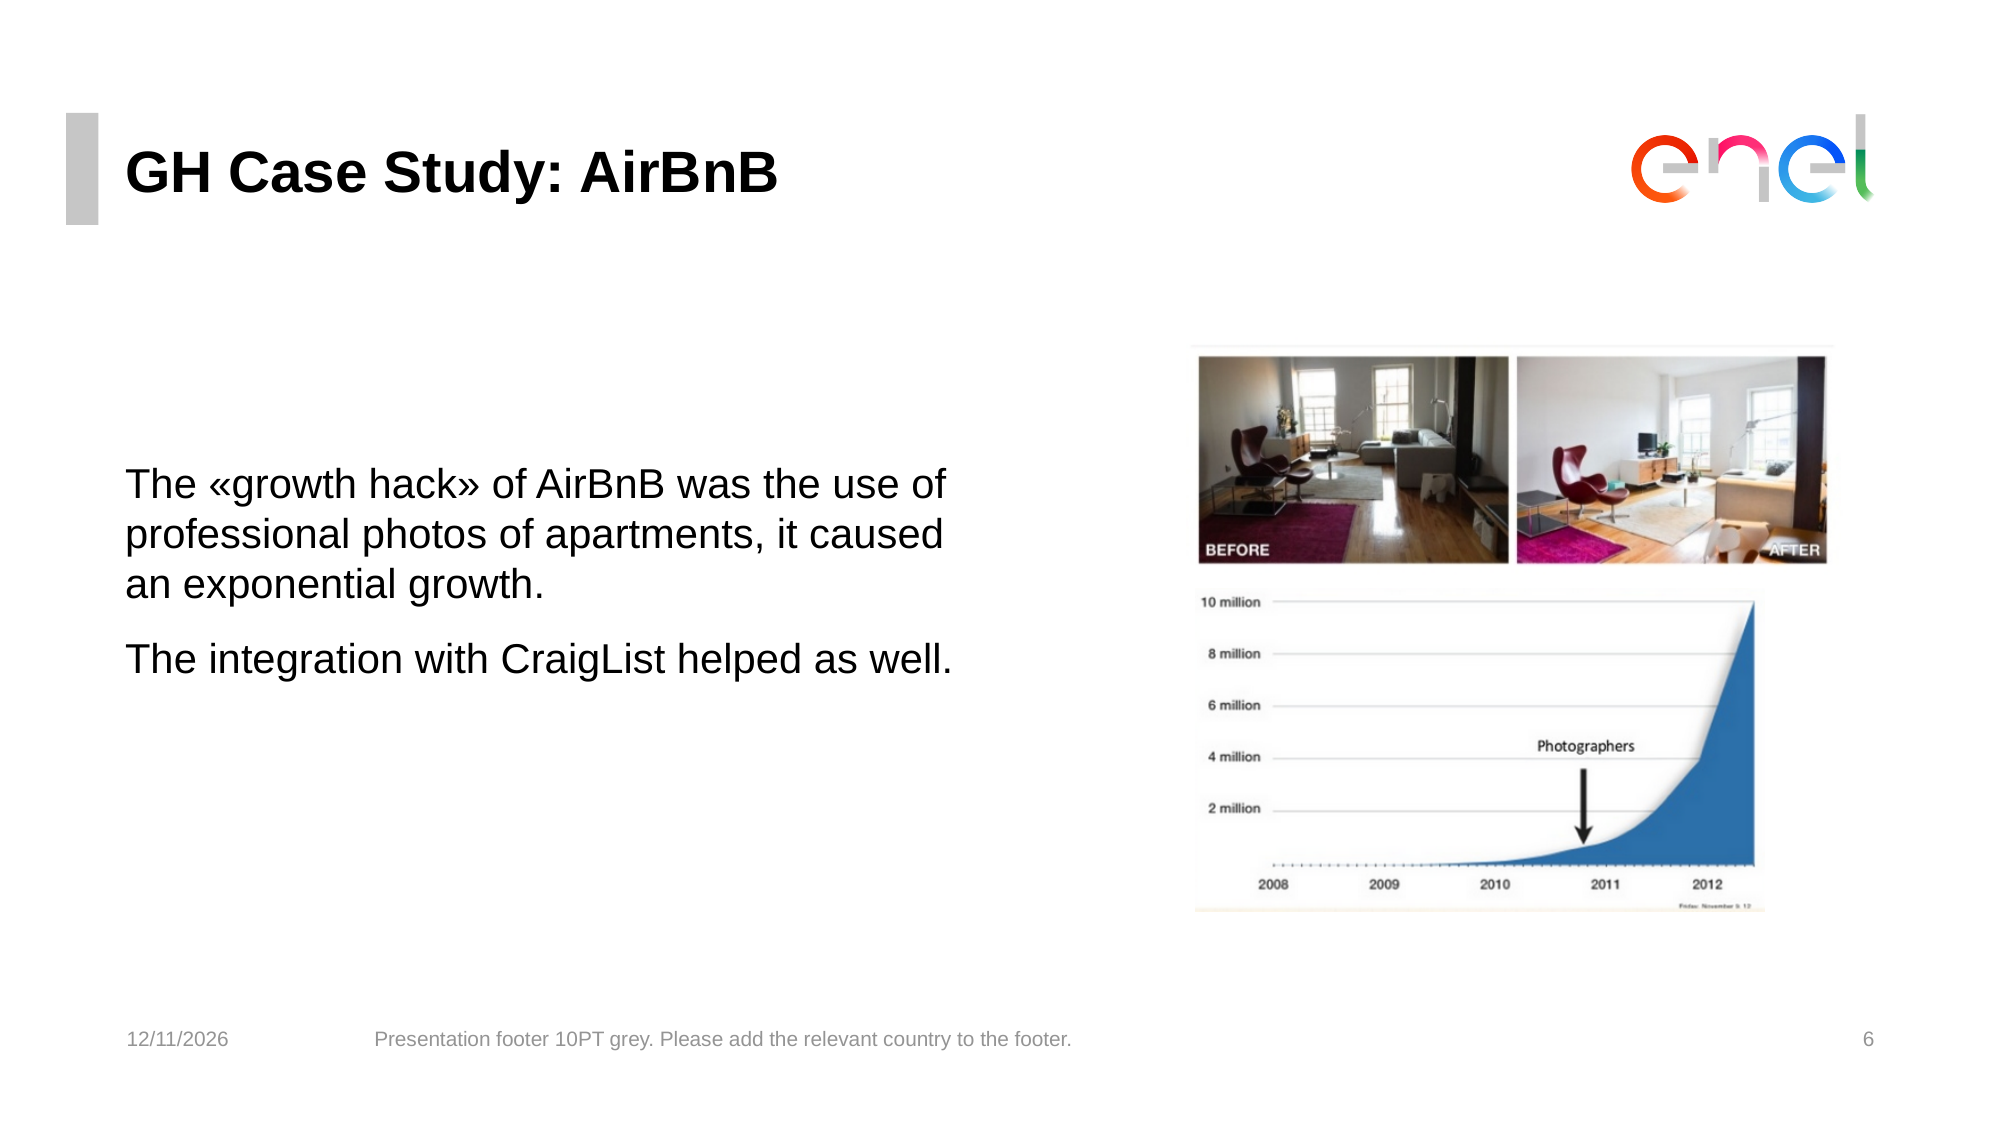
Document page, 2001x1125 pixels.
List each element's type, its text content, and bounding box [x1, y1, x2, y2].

picture [1631, 114, 1875, 203]
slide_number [126, 1027, 374, 1053]
slide_number 6 [1749, 1027, 1875, 1053]
footer Presentation footer 10PT grey. Please add the relevant country to the footer. [374, 1027, 1749, 1053]
picture [1150, 337, 1875, 579]
list The «growth hack» of AirBnB was the use of professional photos of apartments, it caused an exponential growth. The integration with CraigList helped as well. [125, 457, 1000, 719]
title GH Case Study: AirBnB [125, 142, 1499, 208]
picture [1195, 587, 1765, 912]
